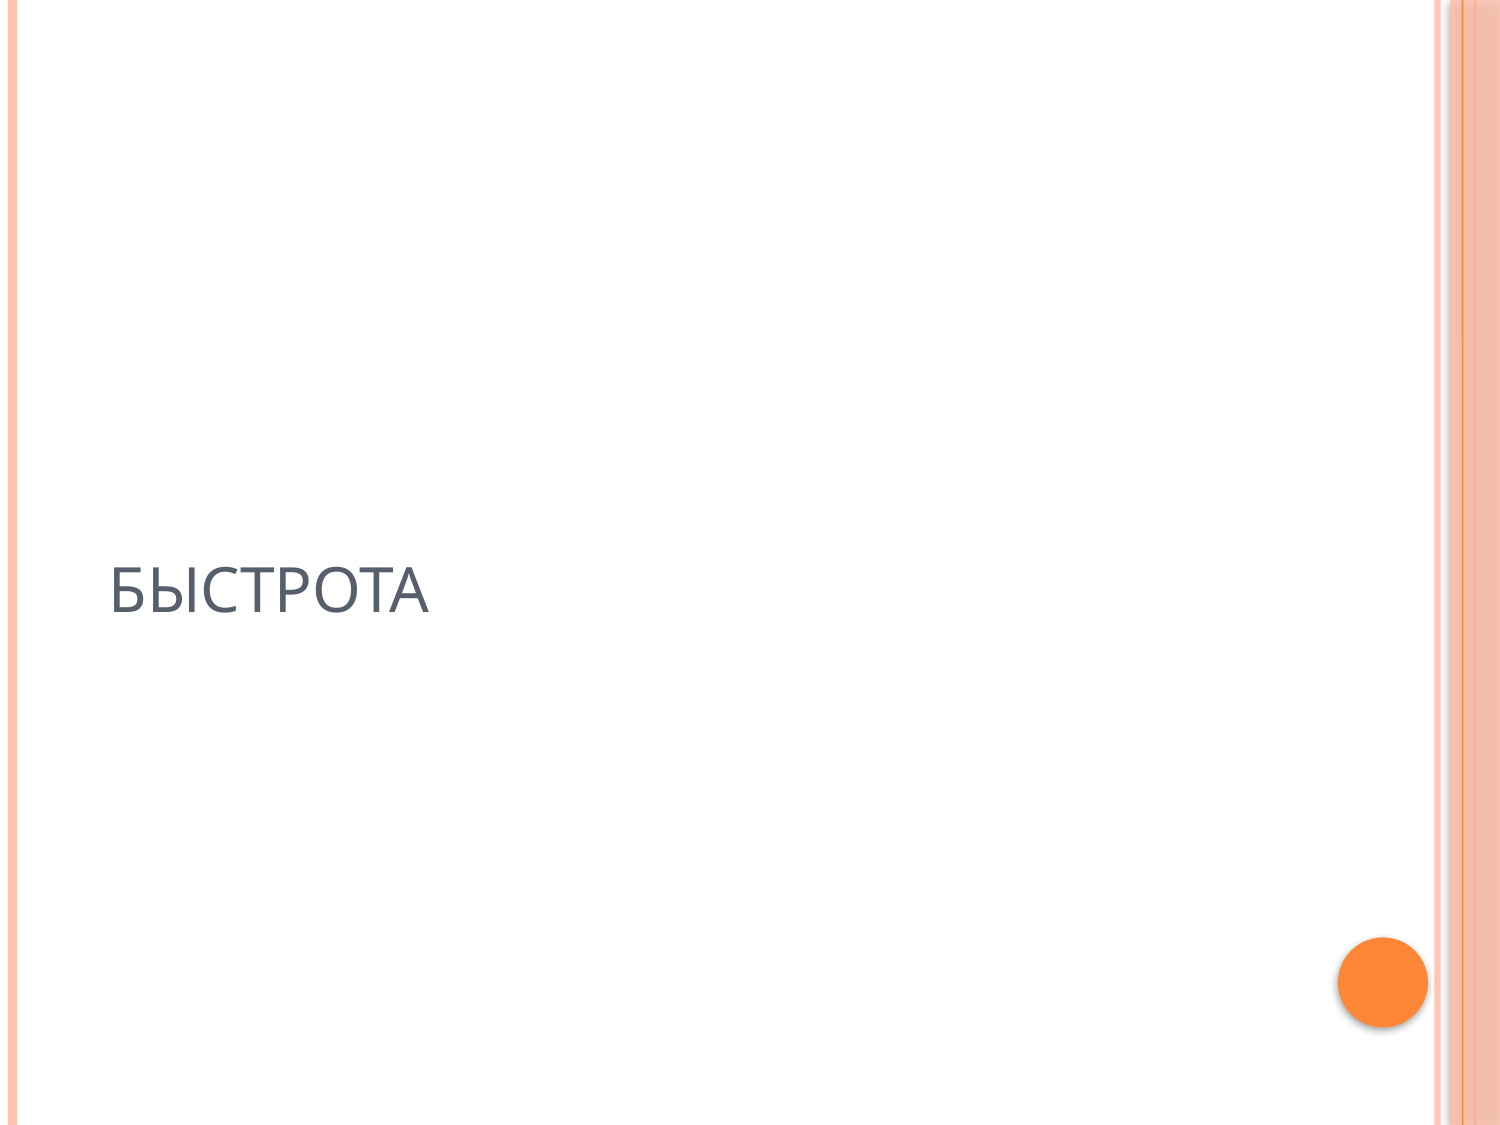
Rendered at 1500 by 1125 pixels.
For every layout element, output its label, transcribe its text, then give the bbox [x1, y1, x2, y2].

title Быстрота [93, 445, 1444, 633]
